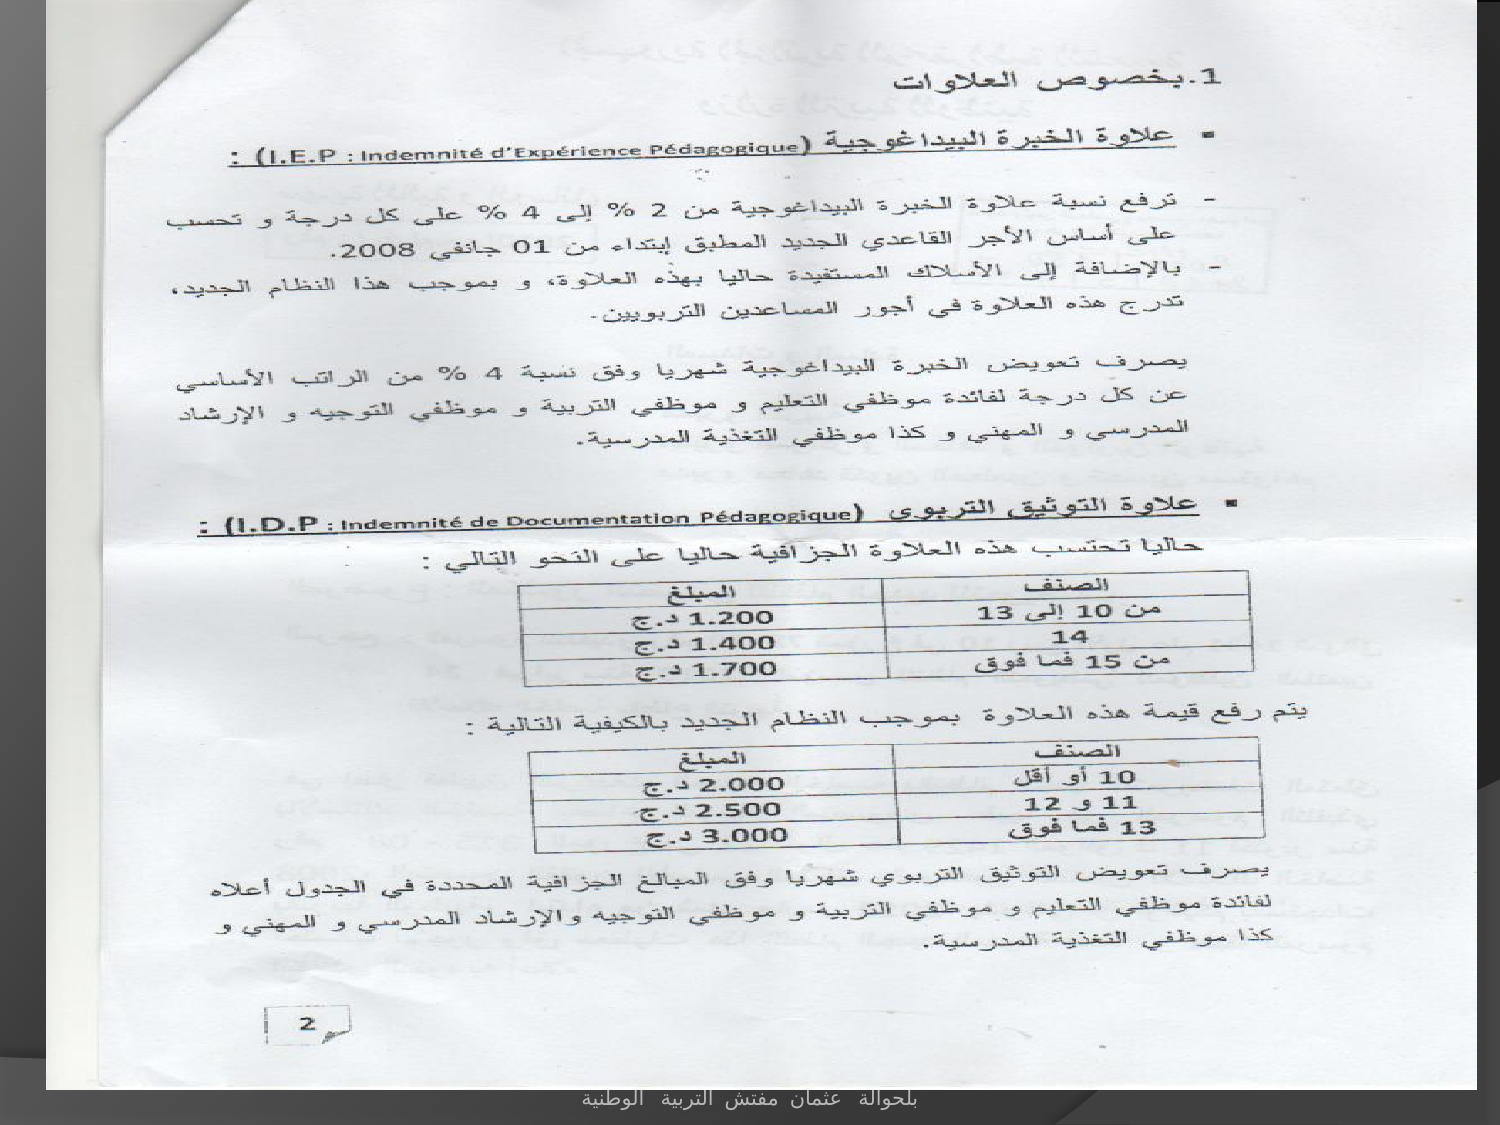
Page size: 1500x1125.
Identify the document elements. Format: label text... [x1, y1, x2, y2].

footer بلحوالة عثمان مفتش التربية الوطنية [512, 1101, 988, 1114]
picture [46, 0, 1477, 1091]
